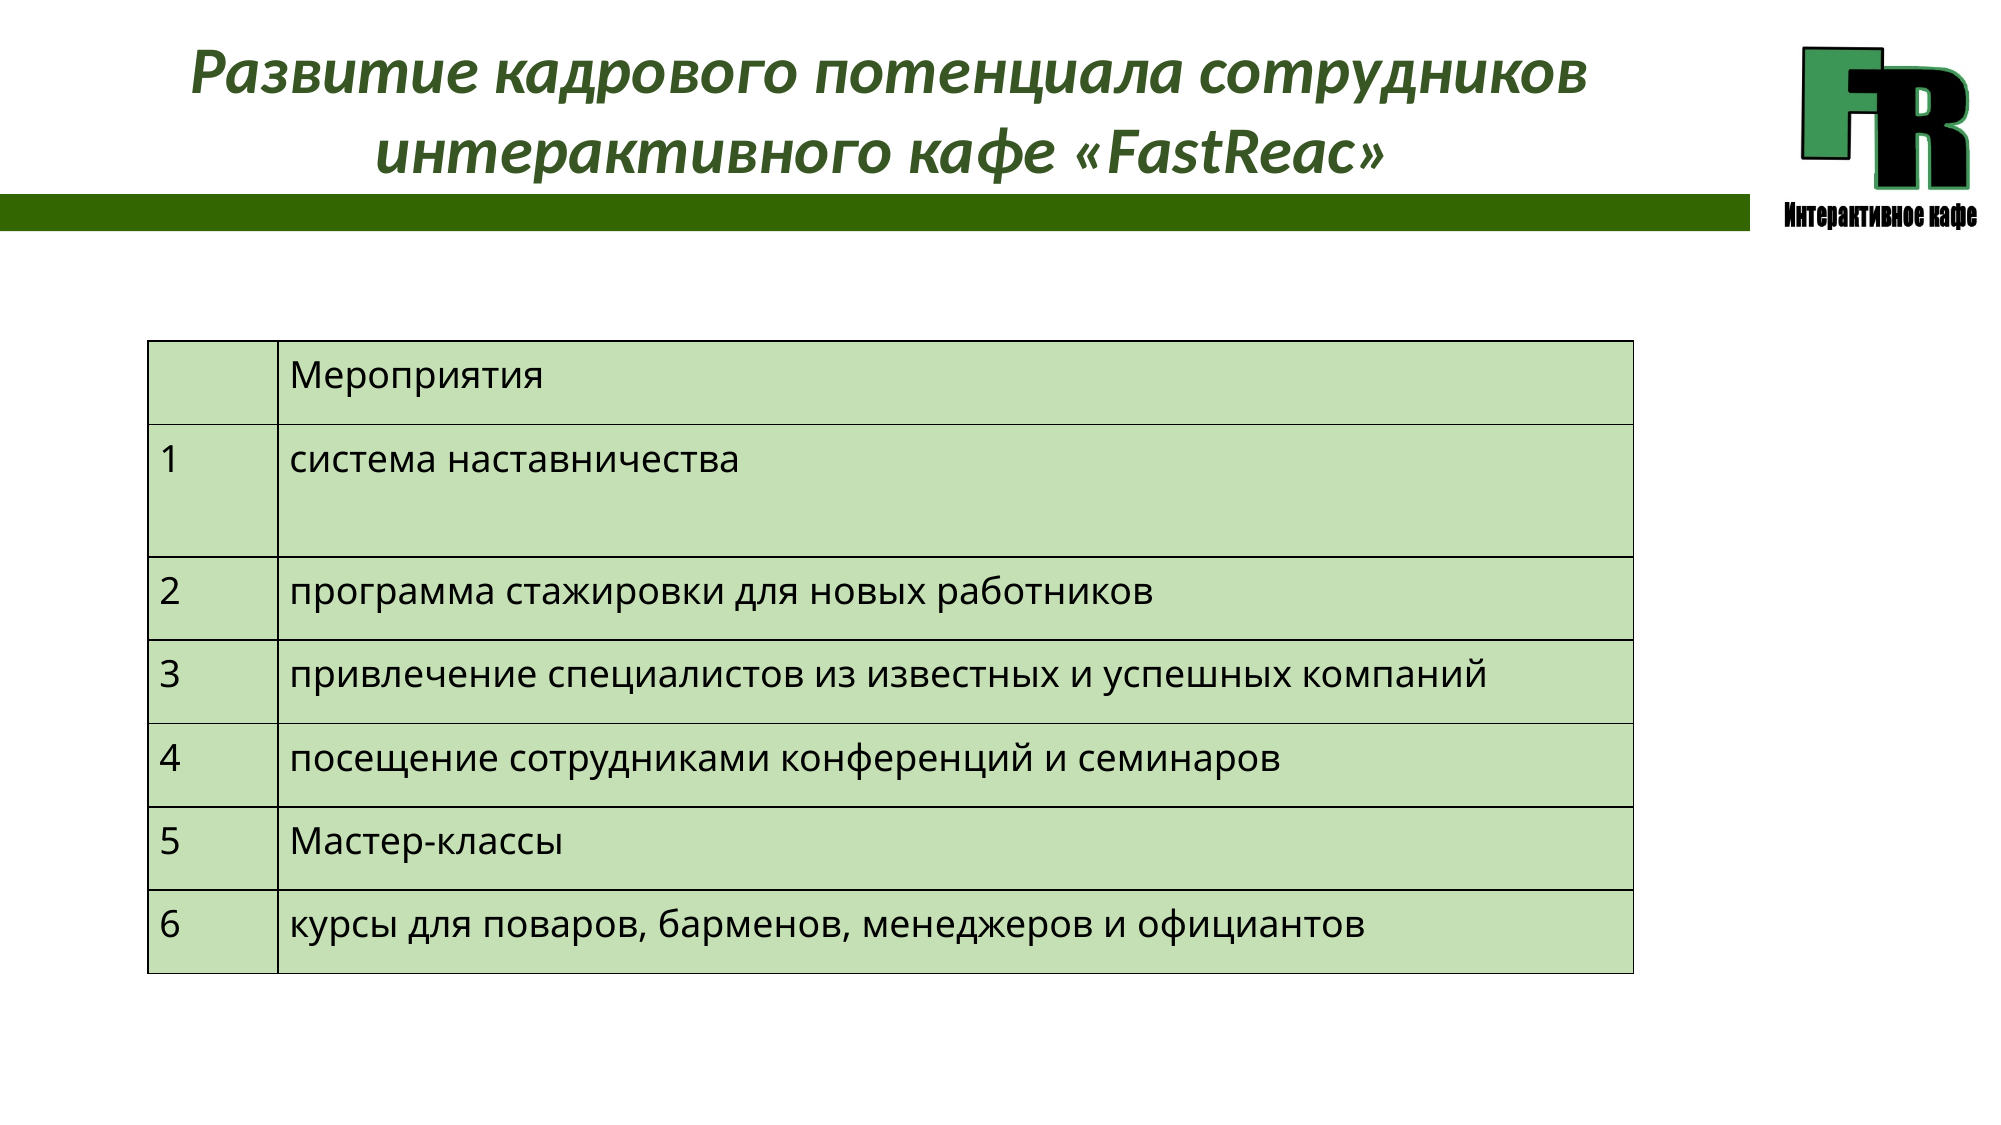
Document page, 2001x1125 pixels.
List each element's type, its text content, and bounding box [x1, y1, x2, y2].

table_header Мероприятия [279, 342, 1633, 424]
text_box Развитие кадрового потенциала сотрудников интерактивного кафе «FastReac» [0, 19, 1750, 193]
table_cell курсы для поваров, барменов, менеджеров и официантов [279, 891, 1633, 973]
table_cell 2 [149, 558, 277, 639]
table_cell посещение сотрудниками конференций и семинаров [279, 724, 1633, 806]
picture [1750, 0, 2000, 250]
table_cell 5 [149, 808, 277, 889]
table_cell 1 [149, 425, 277, 556]
table_cell 3 [149, 641, 277, 723]
table_cell 4 [149, 724, 277, 806]
table_cell система наставничества [279, 425, 1633, 556]
table_header [149, 342, 277, 424]
table_cell 6 [149, 891, 277, 973]
table_cell программа стажировки для новых работников [279, 558, 1633, 639]
text_box [0, 193, 1750, 232]
table_cell Мастер-классы [279, 808, 1633, 889]
table_cell привлечение специалистов из известных и успешных компаний [279, 641, 1633, 723]
